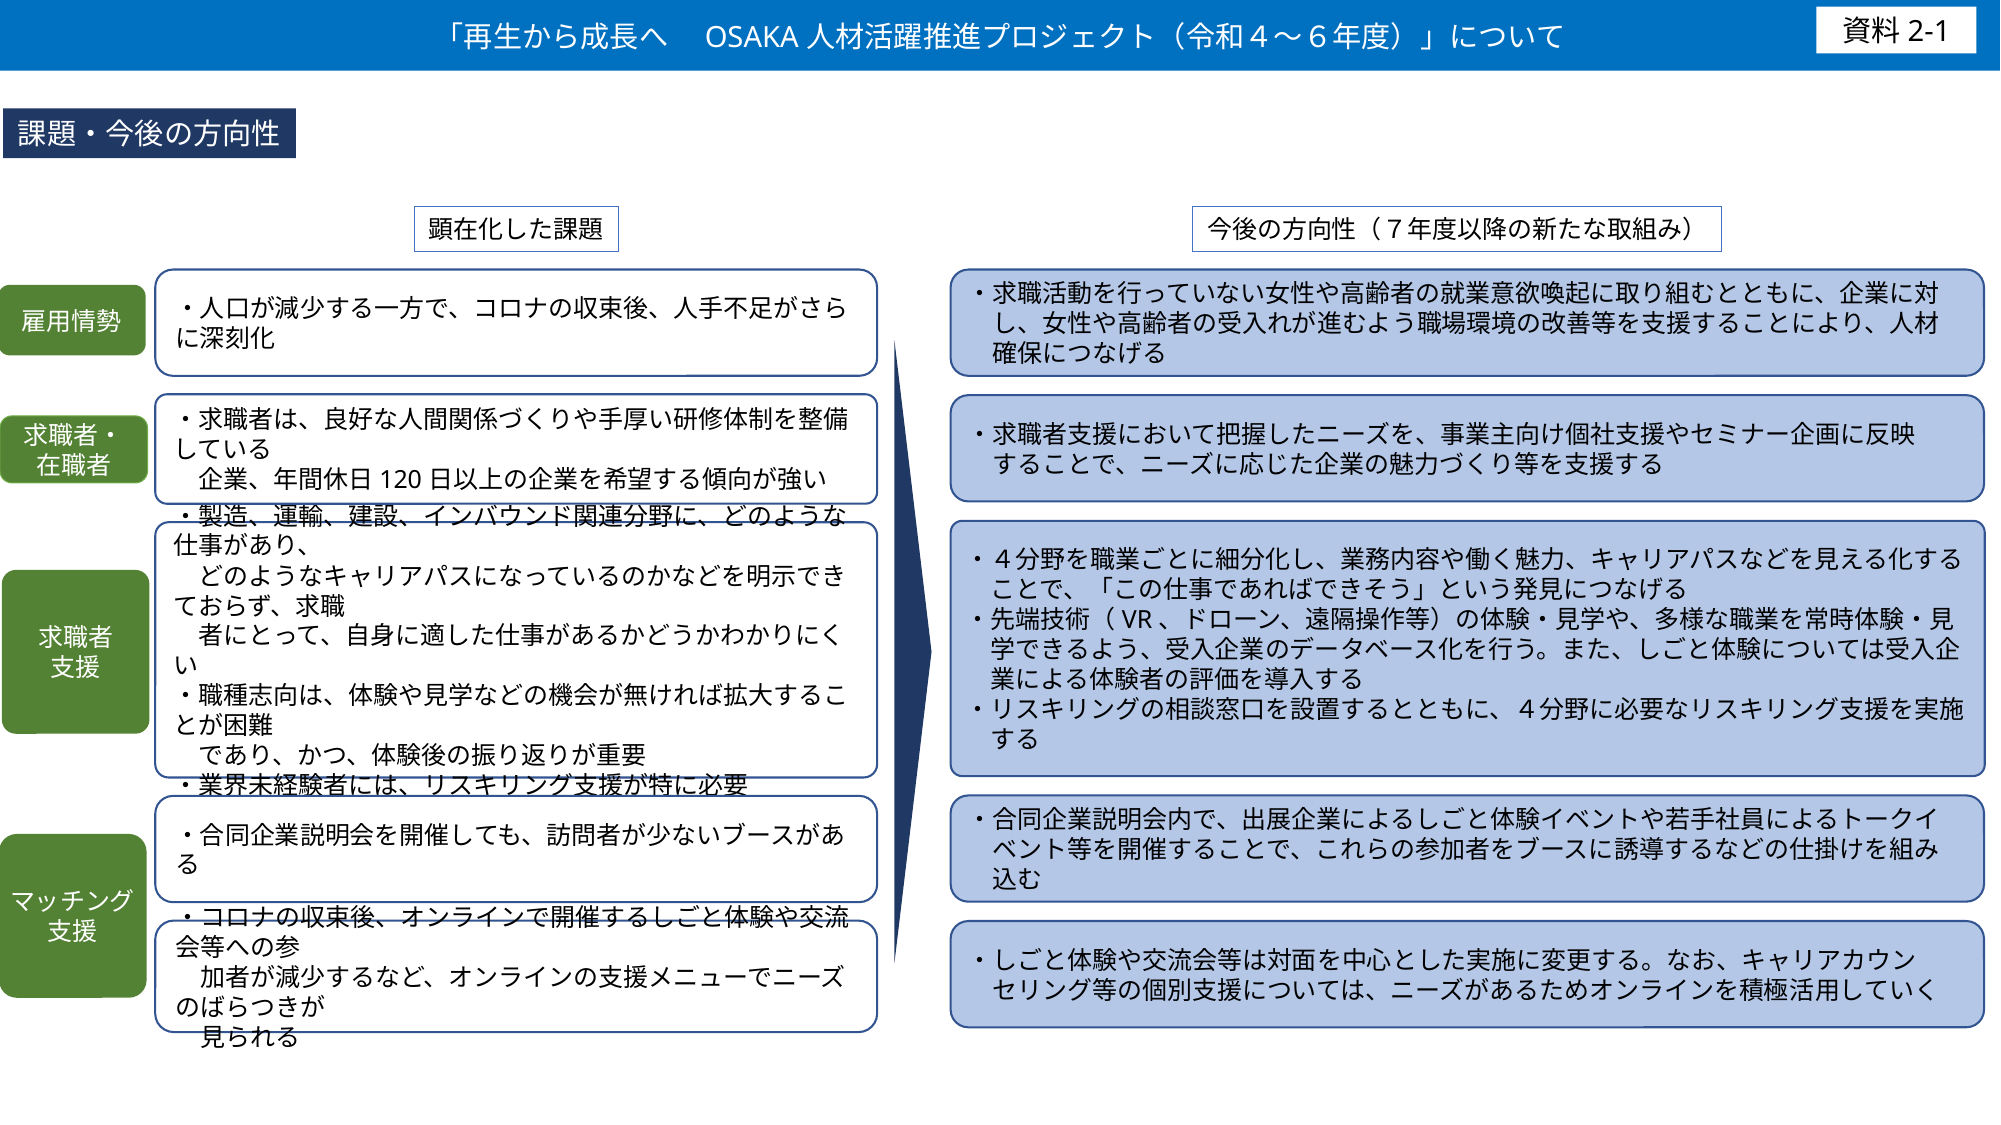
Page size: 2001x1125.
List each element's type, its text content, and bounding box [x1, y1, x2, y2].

text_box 今後の方向性（７年度以降の新たな取組み） [1192, 206, 1722, 252]
text_box ・合同企業説明会内で、出展企業によるしごと体験イベントや若手社員によるトークイ ベント等を開催することで、これらの参加者をブースに誘導するなどの仕掛けを組み 込む [949, 794, 1986, 903]
text_box ・人口が減少する一方で、コロナの収束後、人手不足がさらに深刻化 [154, 268, 879, 377]
text_box ・コロナの収束後、オンラインで開催するしごと体験や交流会等への参 加者が減少するなど、オンラインの支援メニューでニーズのばらつきが 見られる [154, 919, 879, 1034]
text_box ・しごと体験や交流会等は対面を中心とした実施に変更する。なお、キャリアカウン セリング等の個別支援については、ニーズがあるためオンラインを積極活用していく [949, 919, 1986, 1029]
title 「再生から成長へ OSAKA人材活躍推進プロジェクト（令和４～６年度）」について [0, 0, 2000, 71]
text_box 顕在化した課題 [414, 206, 619, 252]
text_box 資料2-1 [1816, 6, 1977, 54]
text_box ・４分野を職業ごとに細分化し、業務内容や働く魅力、キャリアパスなどを見える化する ことで、「この仕事であればできそう」という発見につなげる ・先端技術（VR、ドローン、遠隔操作等）の体験・見学や、多様な職業を常時体験・見 学できるよう、受入企業のデータベース化を行う。また、しごと体験については受入企 業による体験者の評価を導入する ・リスキリングの相談窓口を設置するとともに、４分野に必要なリスキリング支援を実施 する [949, 519, 1986, 778]
text_box ・製造、運輸、建設、インバウンド関連分野に、どのような仕事があり、 どのようなキャリアパスになっているのかなどを明示できておらず、求職 者にとって、自身に適した仕事があるかどうかわかりにくい ・職種志向は、体験や見学などの機会が無ければ拡大することが困難 であり、かつ、体験後の振り返りが重要 ・業界未経験者には、リスキリング支援が特に必要 [154, 521, 879, 779]
text_box 求職者・ 在職者 [0, 415, 149, 484]
text_box マッチング支援 [0, 832, 148, 999]
text_box ・合同企業説明会を開催しても、訪問者が少ないブースがある [154, 794, 879, 904]
text_box 雇用情勢 [0, 283, 147, 357]
text_box 求職者 支援 [0, 568, 151, 735]
text_box [893, 339, 933, 964]
text_box ・求職者は、良好な人間関係づくりや手厚い研修体制を整備している 企業、年間休日120日以上の企業を希望する傾向が強い [154, 393, 879, 505]
text_box ・求職活動を行っていない女性や高齢者の就業意欲喚起に取り組むとともに、企業に対 し、女性や高齢者の受入れが進むよう職場環境の改善等を支援することにより、人材 確保につなげる [949, 268, 1986, 377]
text_box ・求職者支援において把握したニーズを、事業主向け個社支援やセミナー企画に反映 することで、ニーズに応じた企業の魅力づくり等を支援する [949, 394, 1986, 503]
text_box 課題・今後の方向性 [3, 108, 296, 159]
